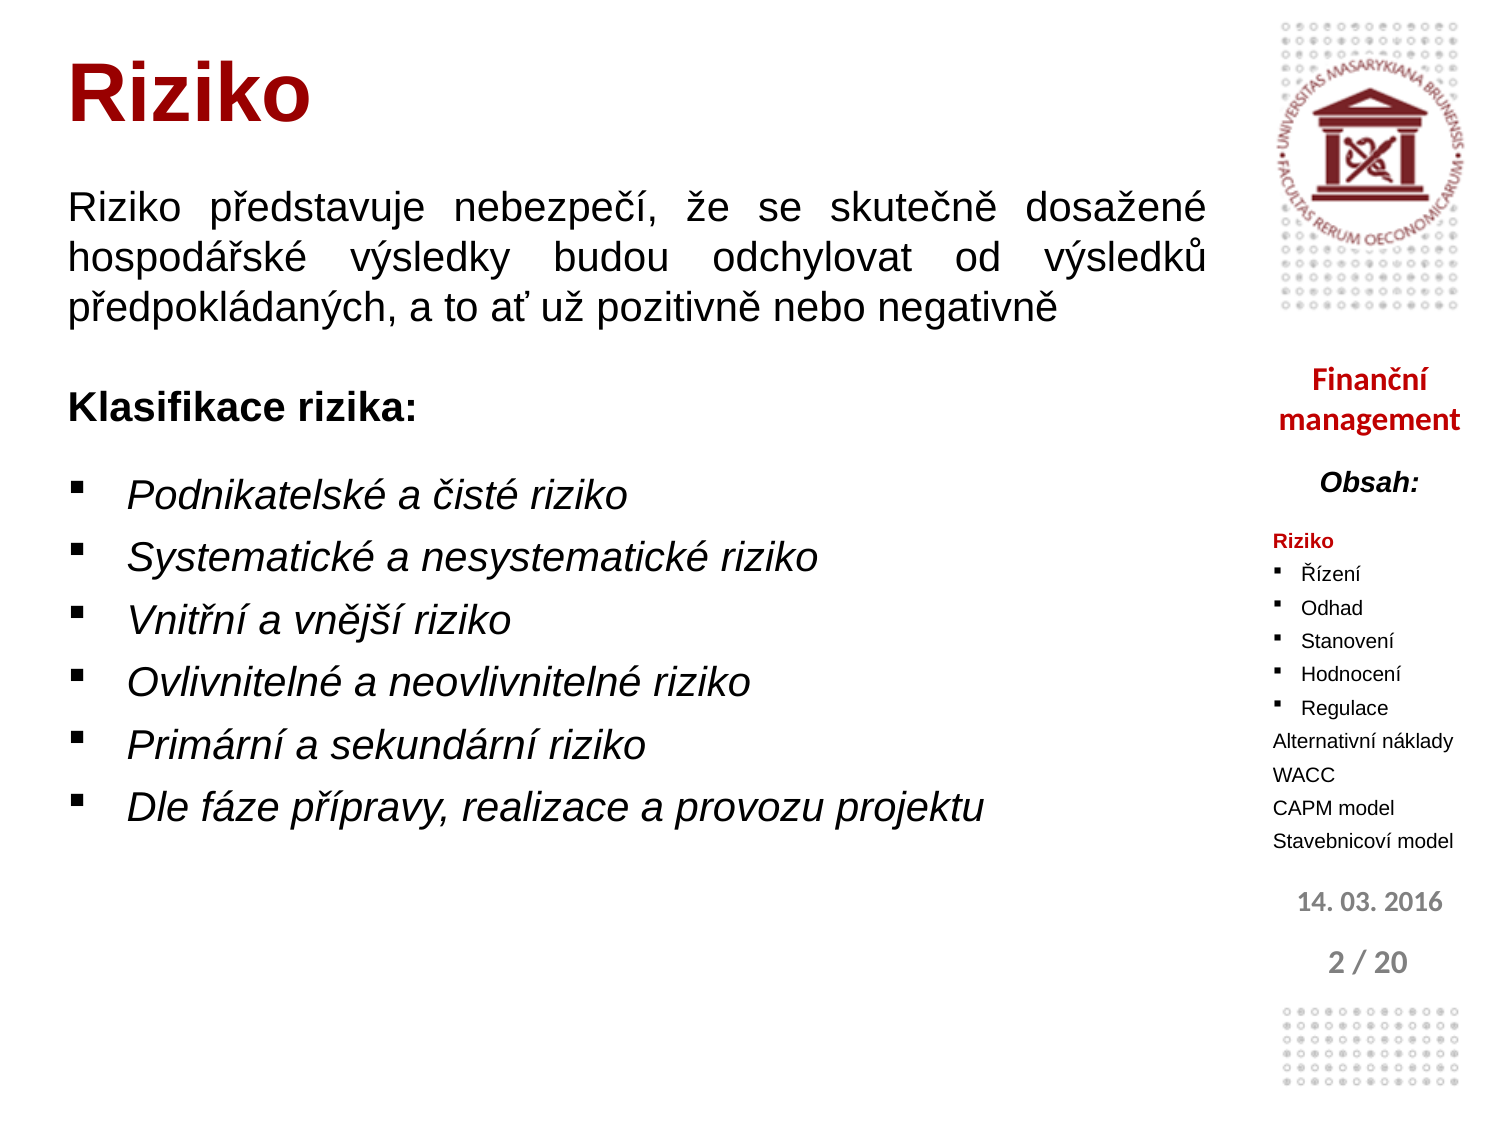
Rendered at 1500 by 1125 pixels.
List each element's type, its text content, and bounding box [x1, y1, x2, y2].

text_box Riziko [53, 30, 1223, 145]
text_box 14. 03. 2016 [1242, 874, 1498, 925]
text_box Finanční management [1242, 349, 1498, 445]
text_box Obsah: Riziko Řízení Odhad Stanovení Hodnocení Regulace Alternativní náklady WACC CAPM model Stavebnicoví model [1258, 456, 1482, 874]
picture [1257, 975, 1482, 1114]
picture [1242, 3, 1498, 340]
text_box Riziko představuje nebezpečí, že se skutečně dosažené hospodářské výsledky budou odchylovat od výsledků předpokládaných, a to ať už pozitivně nebo negativně Klasifikace rizika: Podnikatelské a čisté riziko Systematické a nesystematické riziko Vnitřní a vnější riziko Ovlivnitelné a neovlivnitelné riziko Primární a sekundární riziko Dle fáze přípravy, realizace a provozu projektu [53, 172, 1223, 1071]
text_box 2 / 20 [1240, 932, 1496, 988]
